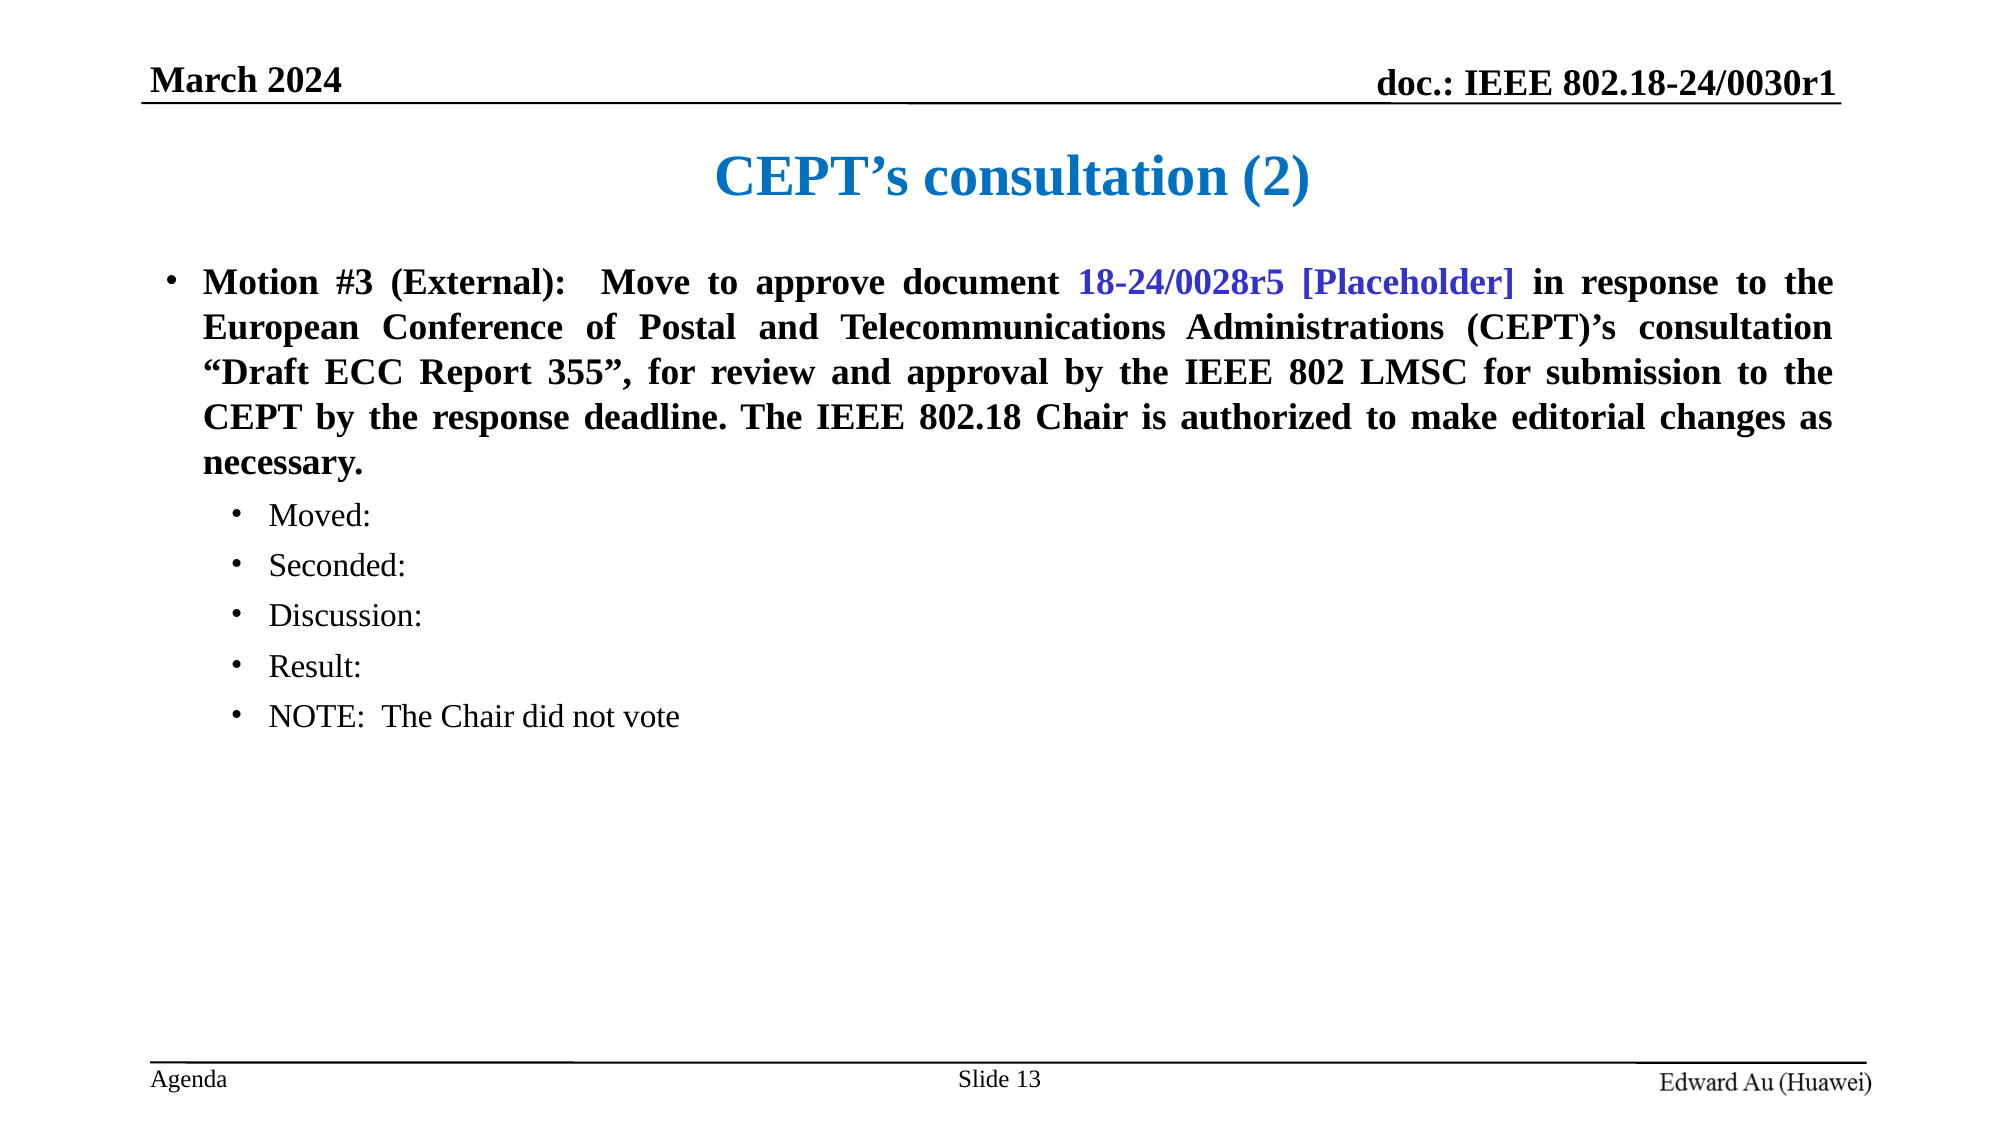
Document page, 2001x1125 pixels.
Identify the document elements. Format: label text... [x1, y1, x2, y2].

list Motion #3 (External): Move to approve document 18-24/0028r5 [Placeholder] in response to the European Conference of Postal and Telecommunications Administrations (CEPT)’s consultation “Draft ECC Report 355”, for review and approval by the IEEE 802 LMSC for submission to the CEPT by the response deadline. The IEEE 802.18 Chair is authorized to make editorial changes as necessary. Moved: Seconded: Discussion: Result: NOTE: The Chair did not vote [149, 249, 1869, 925]
picture [1174, 1058, 1887, 1113]
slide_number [149, 54, 651, 101]
slide_number Slide 13 [933, 1061, 1067, 1123]
title CEPT’s consultation (2) [162, 99, 1864, 246]
